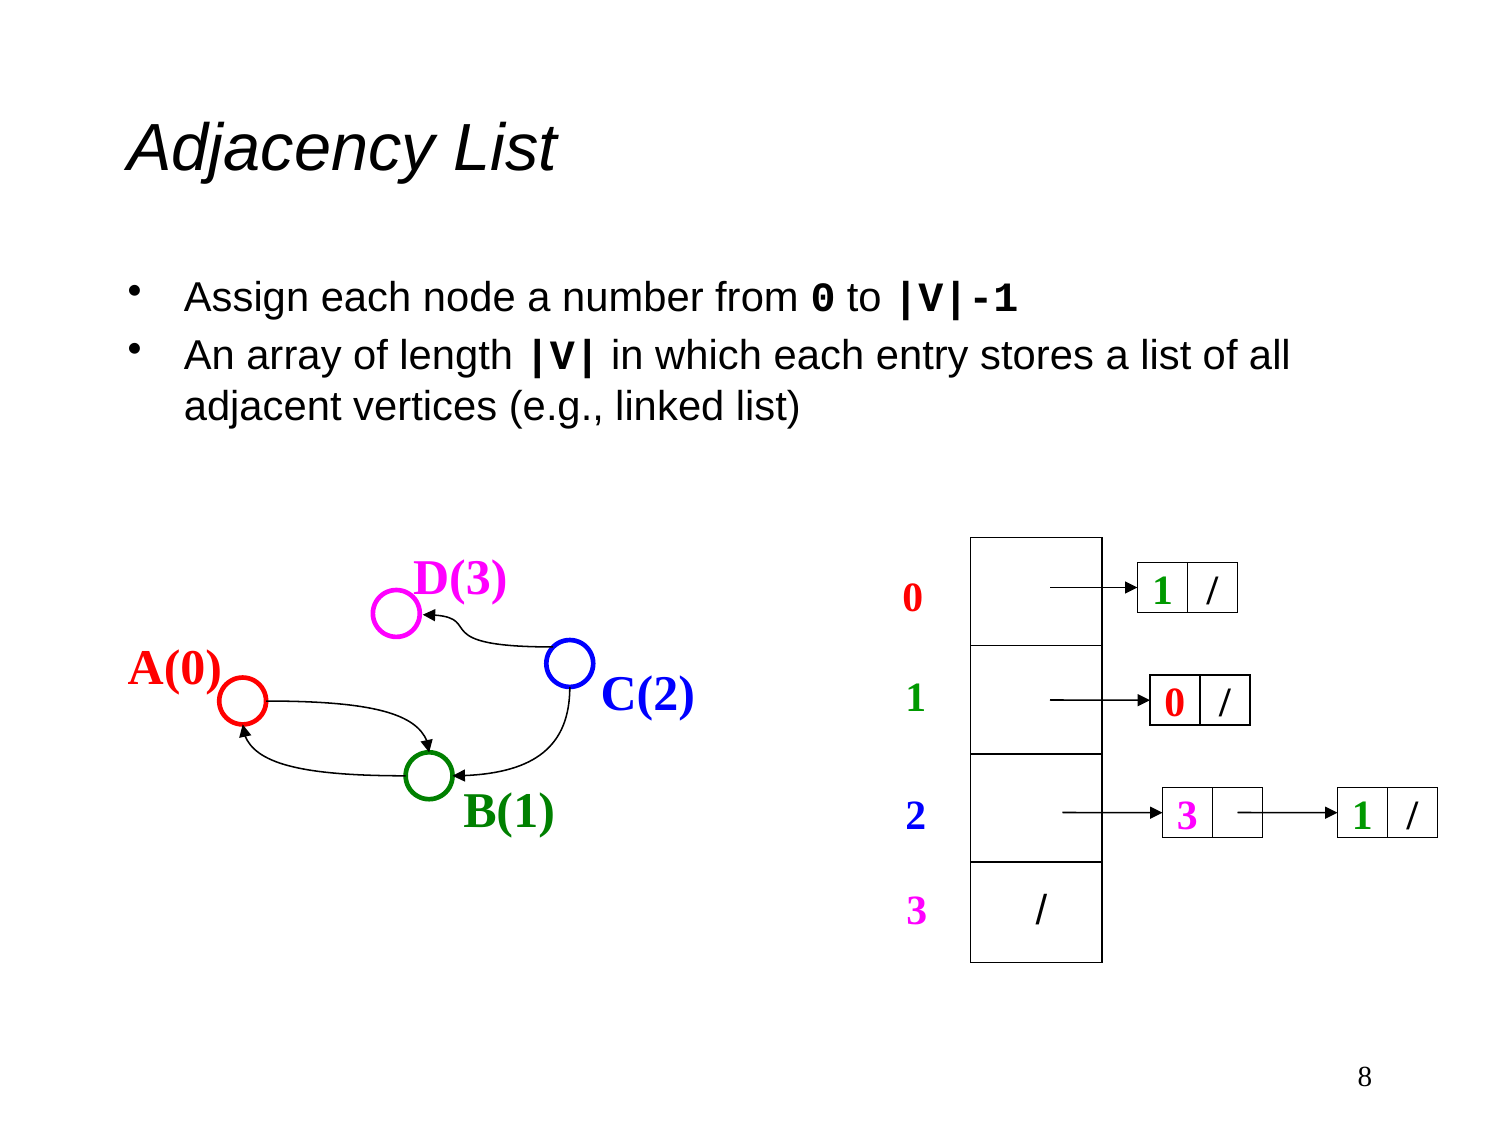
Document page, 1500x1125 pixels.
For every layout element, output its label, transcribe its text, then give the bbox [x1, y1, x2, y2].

slide_number 8 [1074, 1049, 1388, 1125]
title Adjacency List [112, 49, 1388, 238]
list Assign each node a number from 0 to |V|-1 An array of length |V| in which each entry stores a list of all adjacent vertices (e.g., linked list) [112, 262, 1388, 476]
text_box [112, 537, 712, 847]
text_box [887, 537, 1438, 963]
